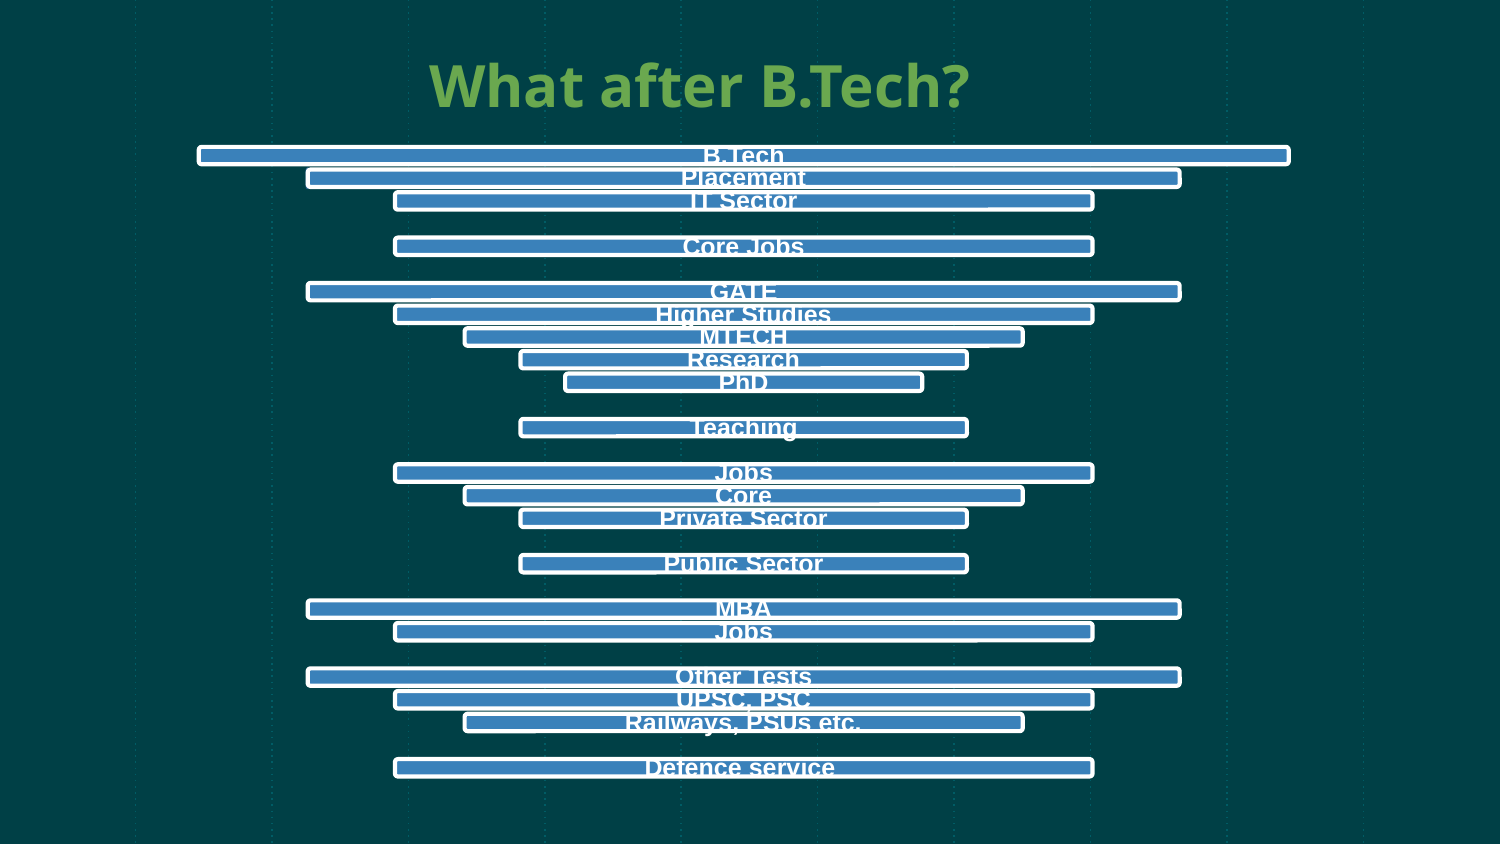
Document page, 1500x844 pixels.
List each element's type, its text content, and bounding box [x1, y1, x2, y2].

title What after B.Tech? [225, 0, 1175, 135]
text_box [62, 146, 1426, 823]
